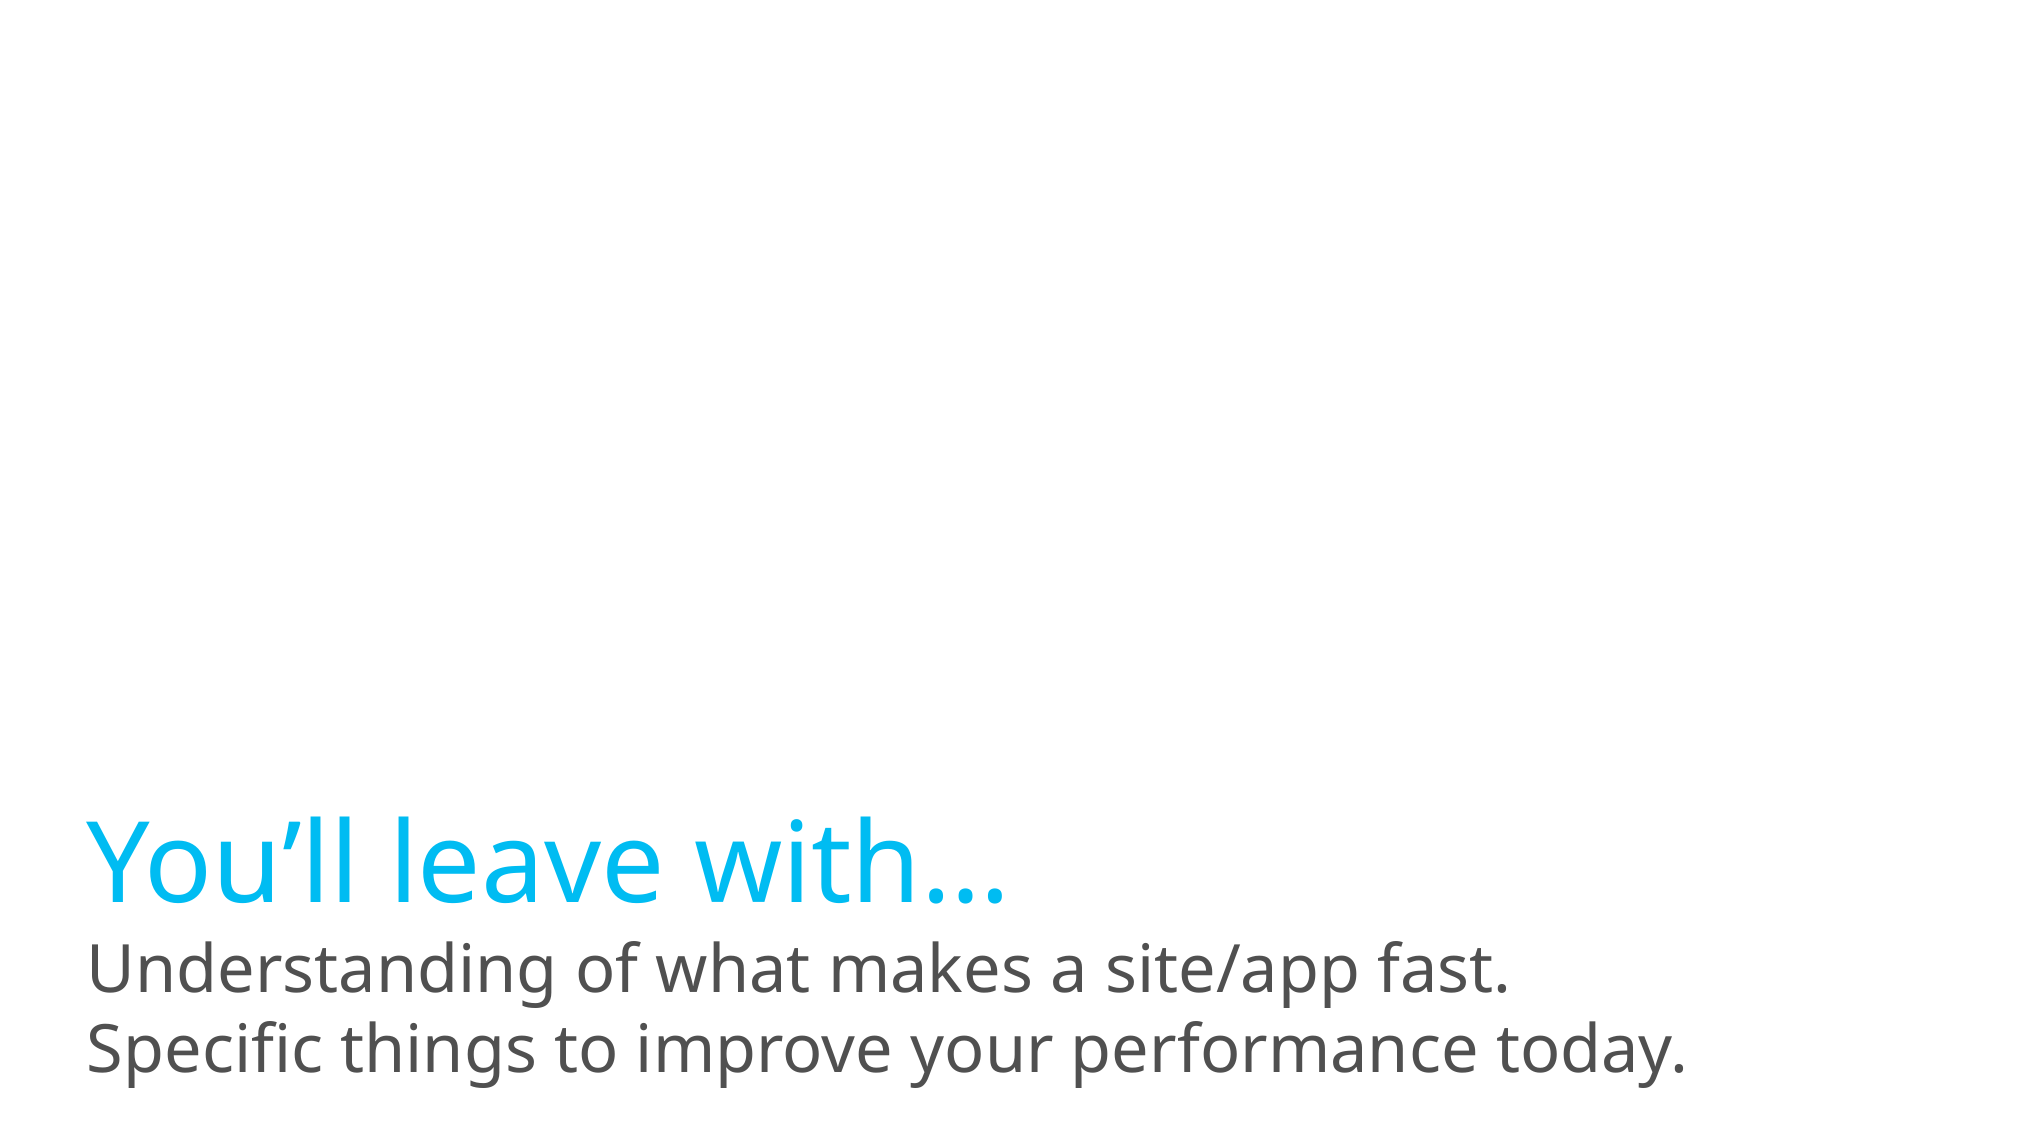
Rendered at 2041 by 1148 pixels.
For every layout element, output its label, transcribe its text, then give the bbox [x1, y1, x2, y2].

text_box You’ll leave with… Understanding of what makes a site/app fast. Specific things to improve your performance today. [86, 790, 1953, 1086]
